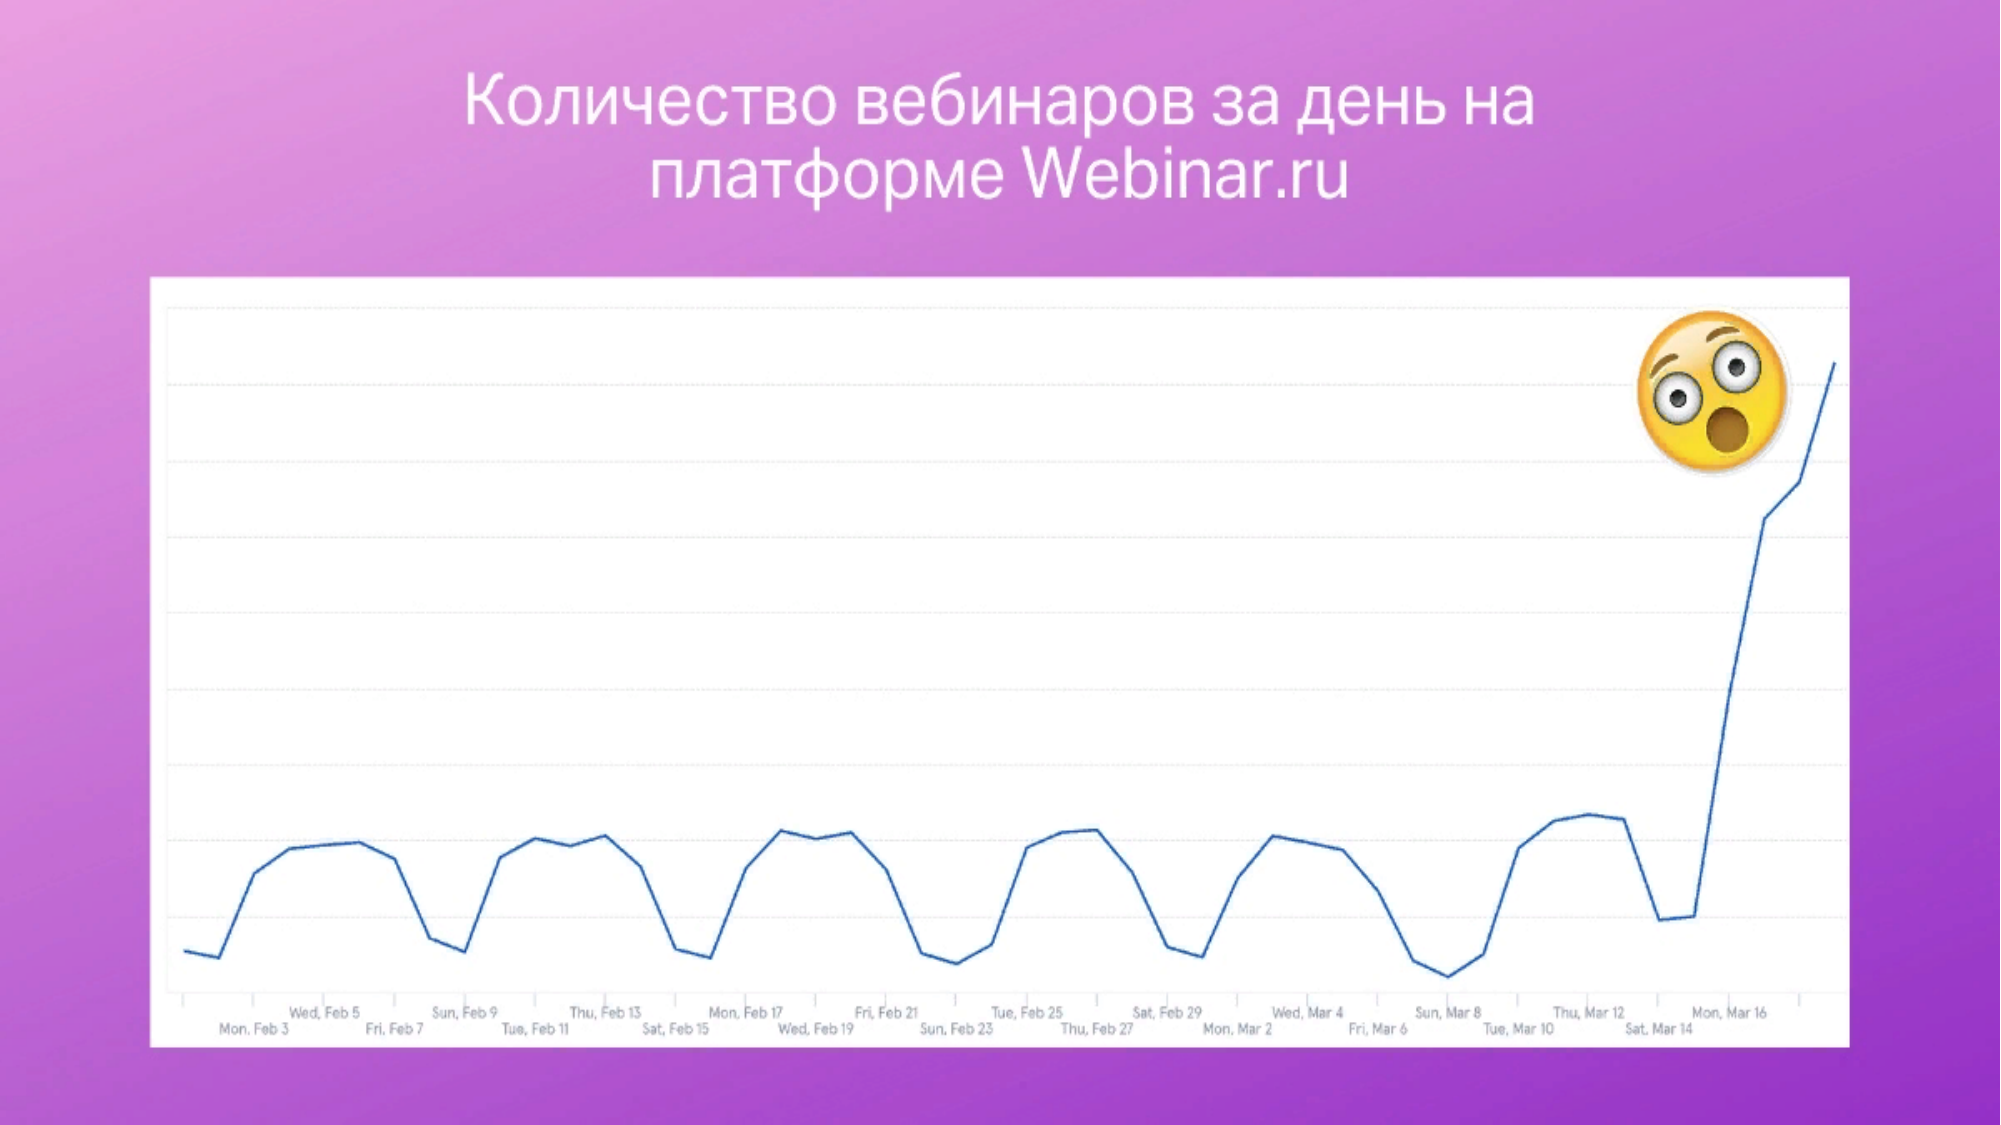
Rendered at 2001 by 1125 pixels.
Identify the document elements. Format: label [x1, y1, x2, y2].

list [0, 0, 2000, 1125]
